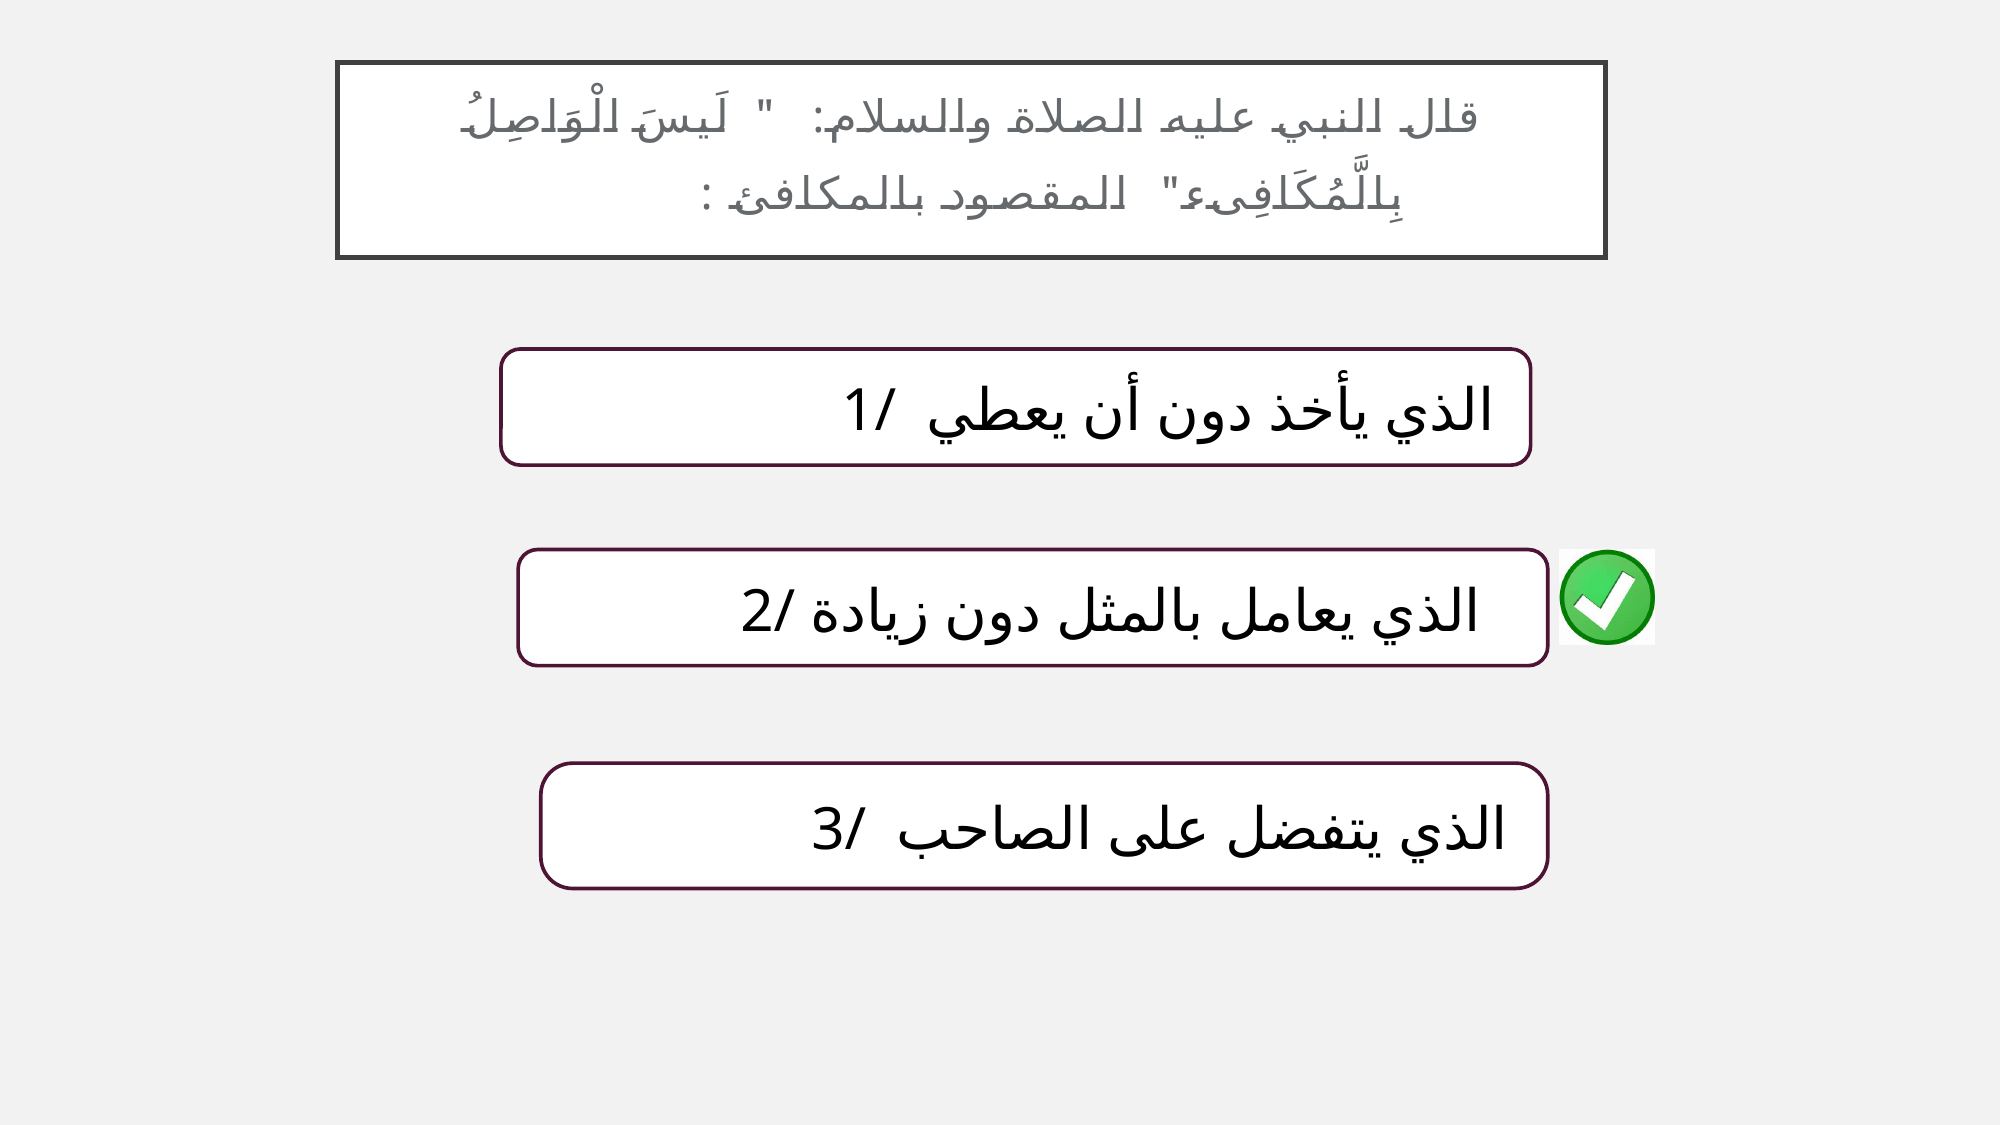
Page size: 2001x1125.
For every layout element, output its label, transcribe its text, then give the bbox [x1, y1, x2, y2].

text_box 1/ الذي يأخذ دون أن يعطي [500, 348, 1531, 466]
picture [1559, 549, 1655, 645]
text_box 3/ الذي يتفضل على الصاحب [540, 763, 1548, 889]
title قال النبي عليه الصلاة والسلام: " لَيسَ الْوَاصِلُ بِالَّمُكَافِىء" المقصود بالمكافئ : [335, 60, 1608, 260]
text_box 2/ الذي يعامل بالمثل دون زيادة [518, 549, 1548, 666]
